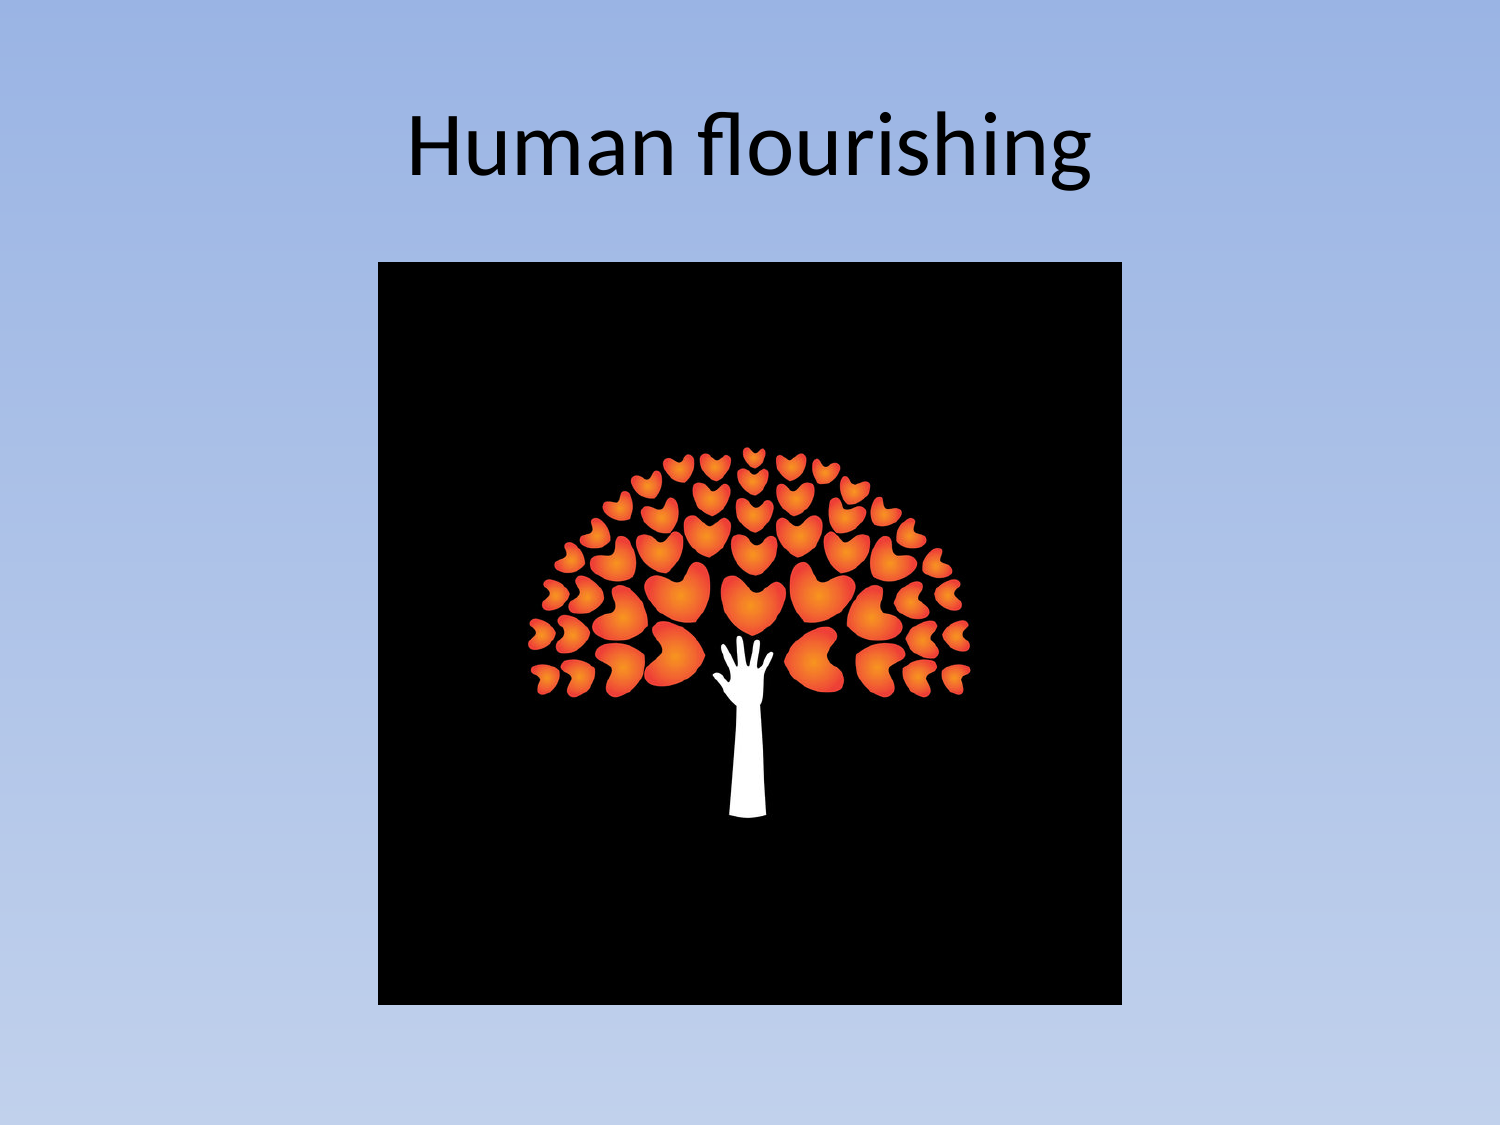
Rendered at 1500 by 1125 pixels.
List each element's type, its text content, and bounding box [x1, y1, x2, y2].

title Human flourishing [75, 45, 1425, 233]
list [378, 262, 1122, 1006]
